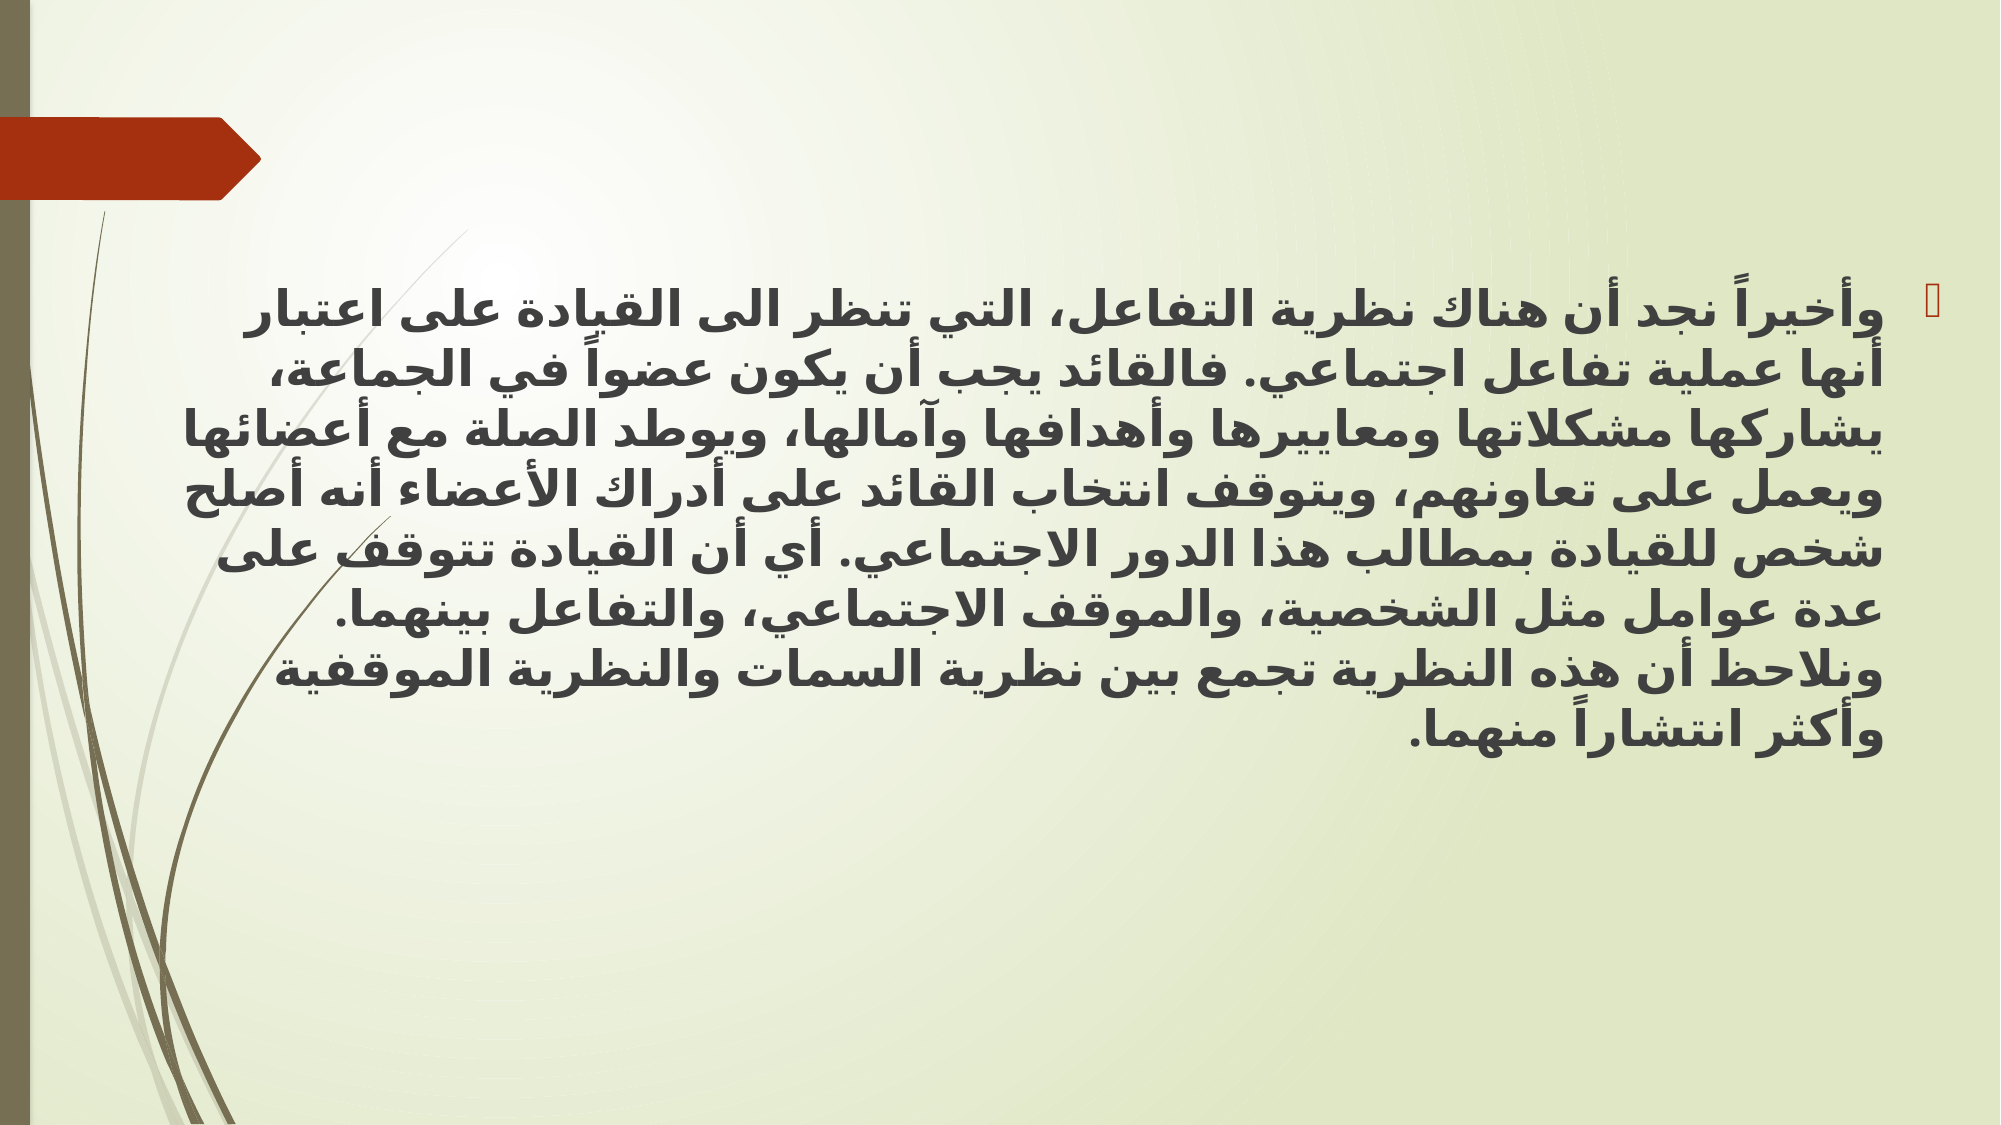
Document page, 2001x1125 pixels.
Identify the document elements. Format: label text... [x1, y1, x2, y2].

list وأخيراً نجد أن هناك نظرية التفاعل، التي تنظر الى القيادة على اعتبار أنها عملية تفاعل اجتماعي. فالقائد يجب أن يكون عضواً في الجماعة، يشاركها مشكلاتها ومعاييرها وأهدافها وآمالها، ويوطد الصلة مع أعضائها ويعمل على تعاونهم، ويتوقف انتخاب القائد على أدراك الأعضاء أنه أصلح شخص للقيادة بمطالب هذا الدور الاجتماعي. أي أن القيادة تتوقف على عدة عوامل مثل الشخصية، والموقف الاجتماعي، والتفاعل بينهما. ونلاحظ أن هذه النظرية تجمع بين نظرية السمات والنظرية الموقفية وأكثر انتشاراً منهما. [150, 106, 1958, 970]
